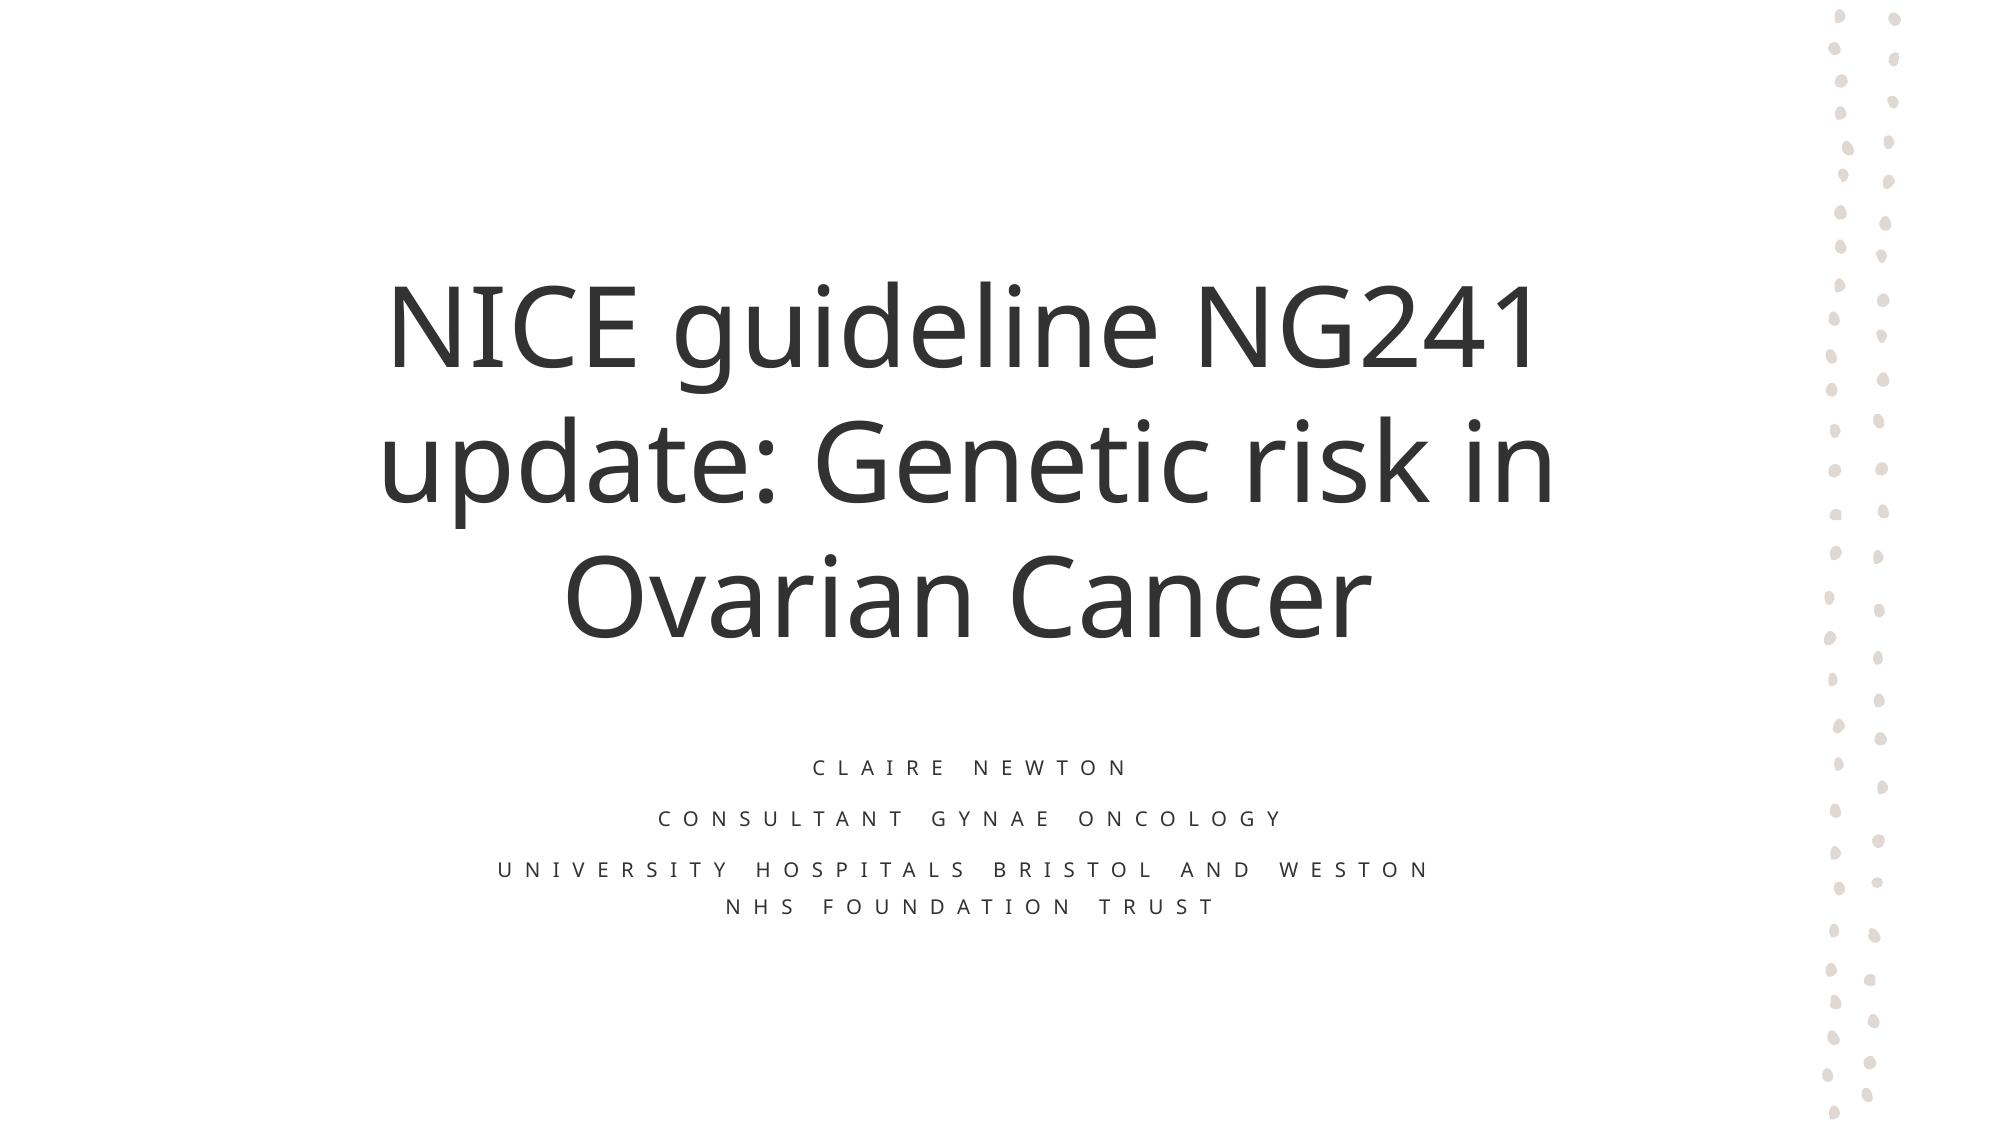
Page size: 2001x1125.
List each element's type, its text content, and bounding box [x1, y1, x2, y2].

subtitle Claire Newton Consultant Gynae Oncology University Hospitals Bristol and Weston NHS foundation trust [476, 735, 1460, 927]
title NICE guideline NG241 update: Genetic risk in Ovarian Cancer [280, 161, 1656, 668]
